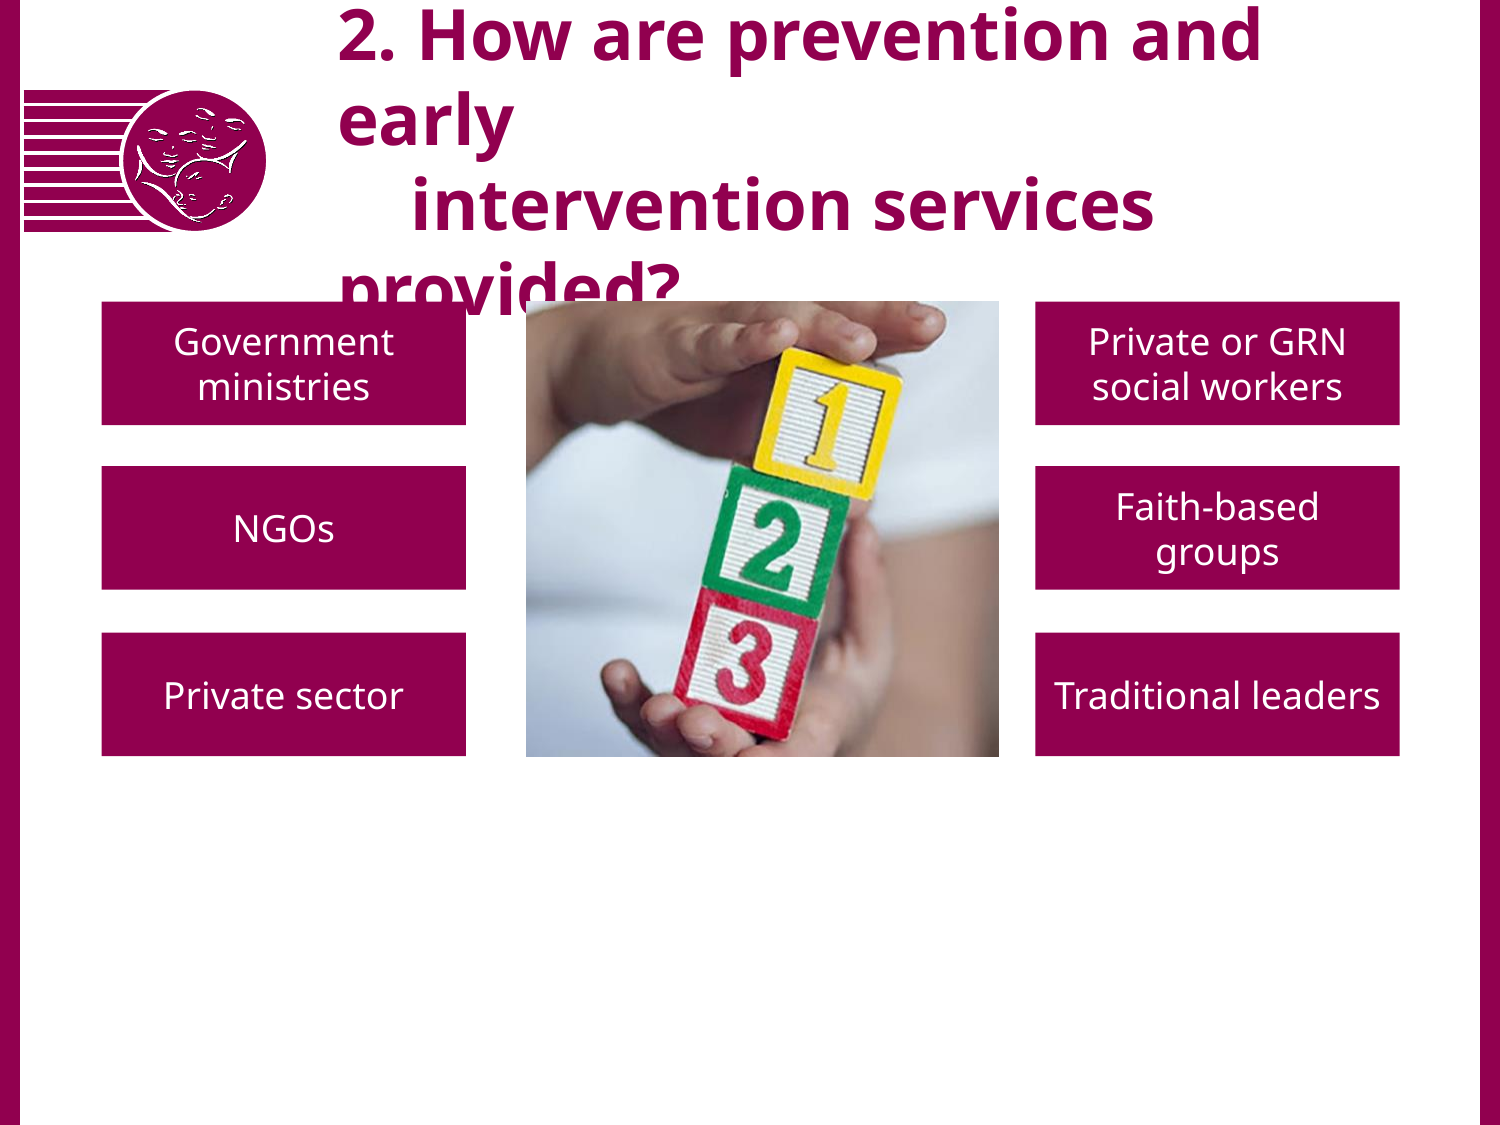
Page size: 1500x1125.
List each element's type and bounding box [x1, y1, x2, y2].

text_box [120, 88, 269, 234]
text_box [101, 301, 1400, 757]
text_box [9, 0, 1491, 1125]
